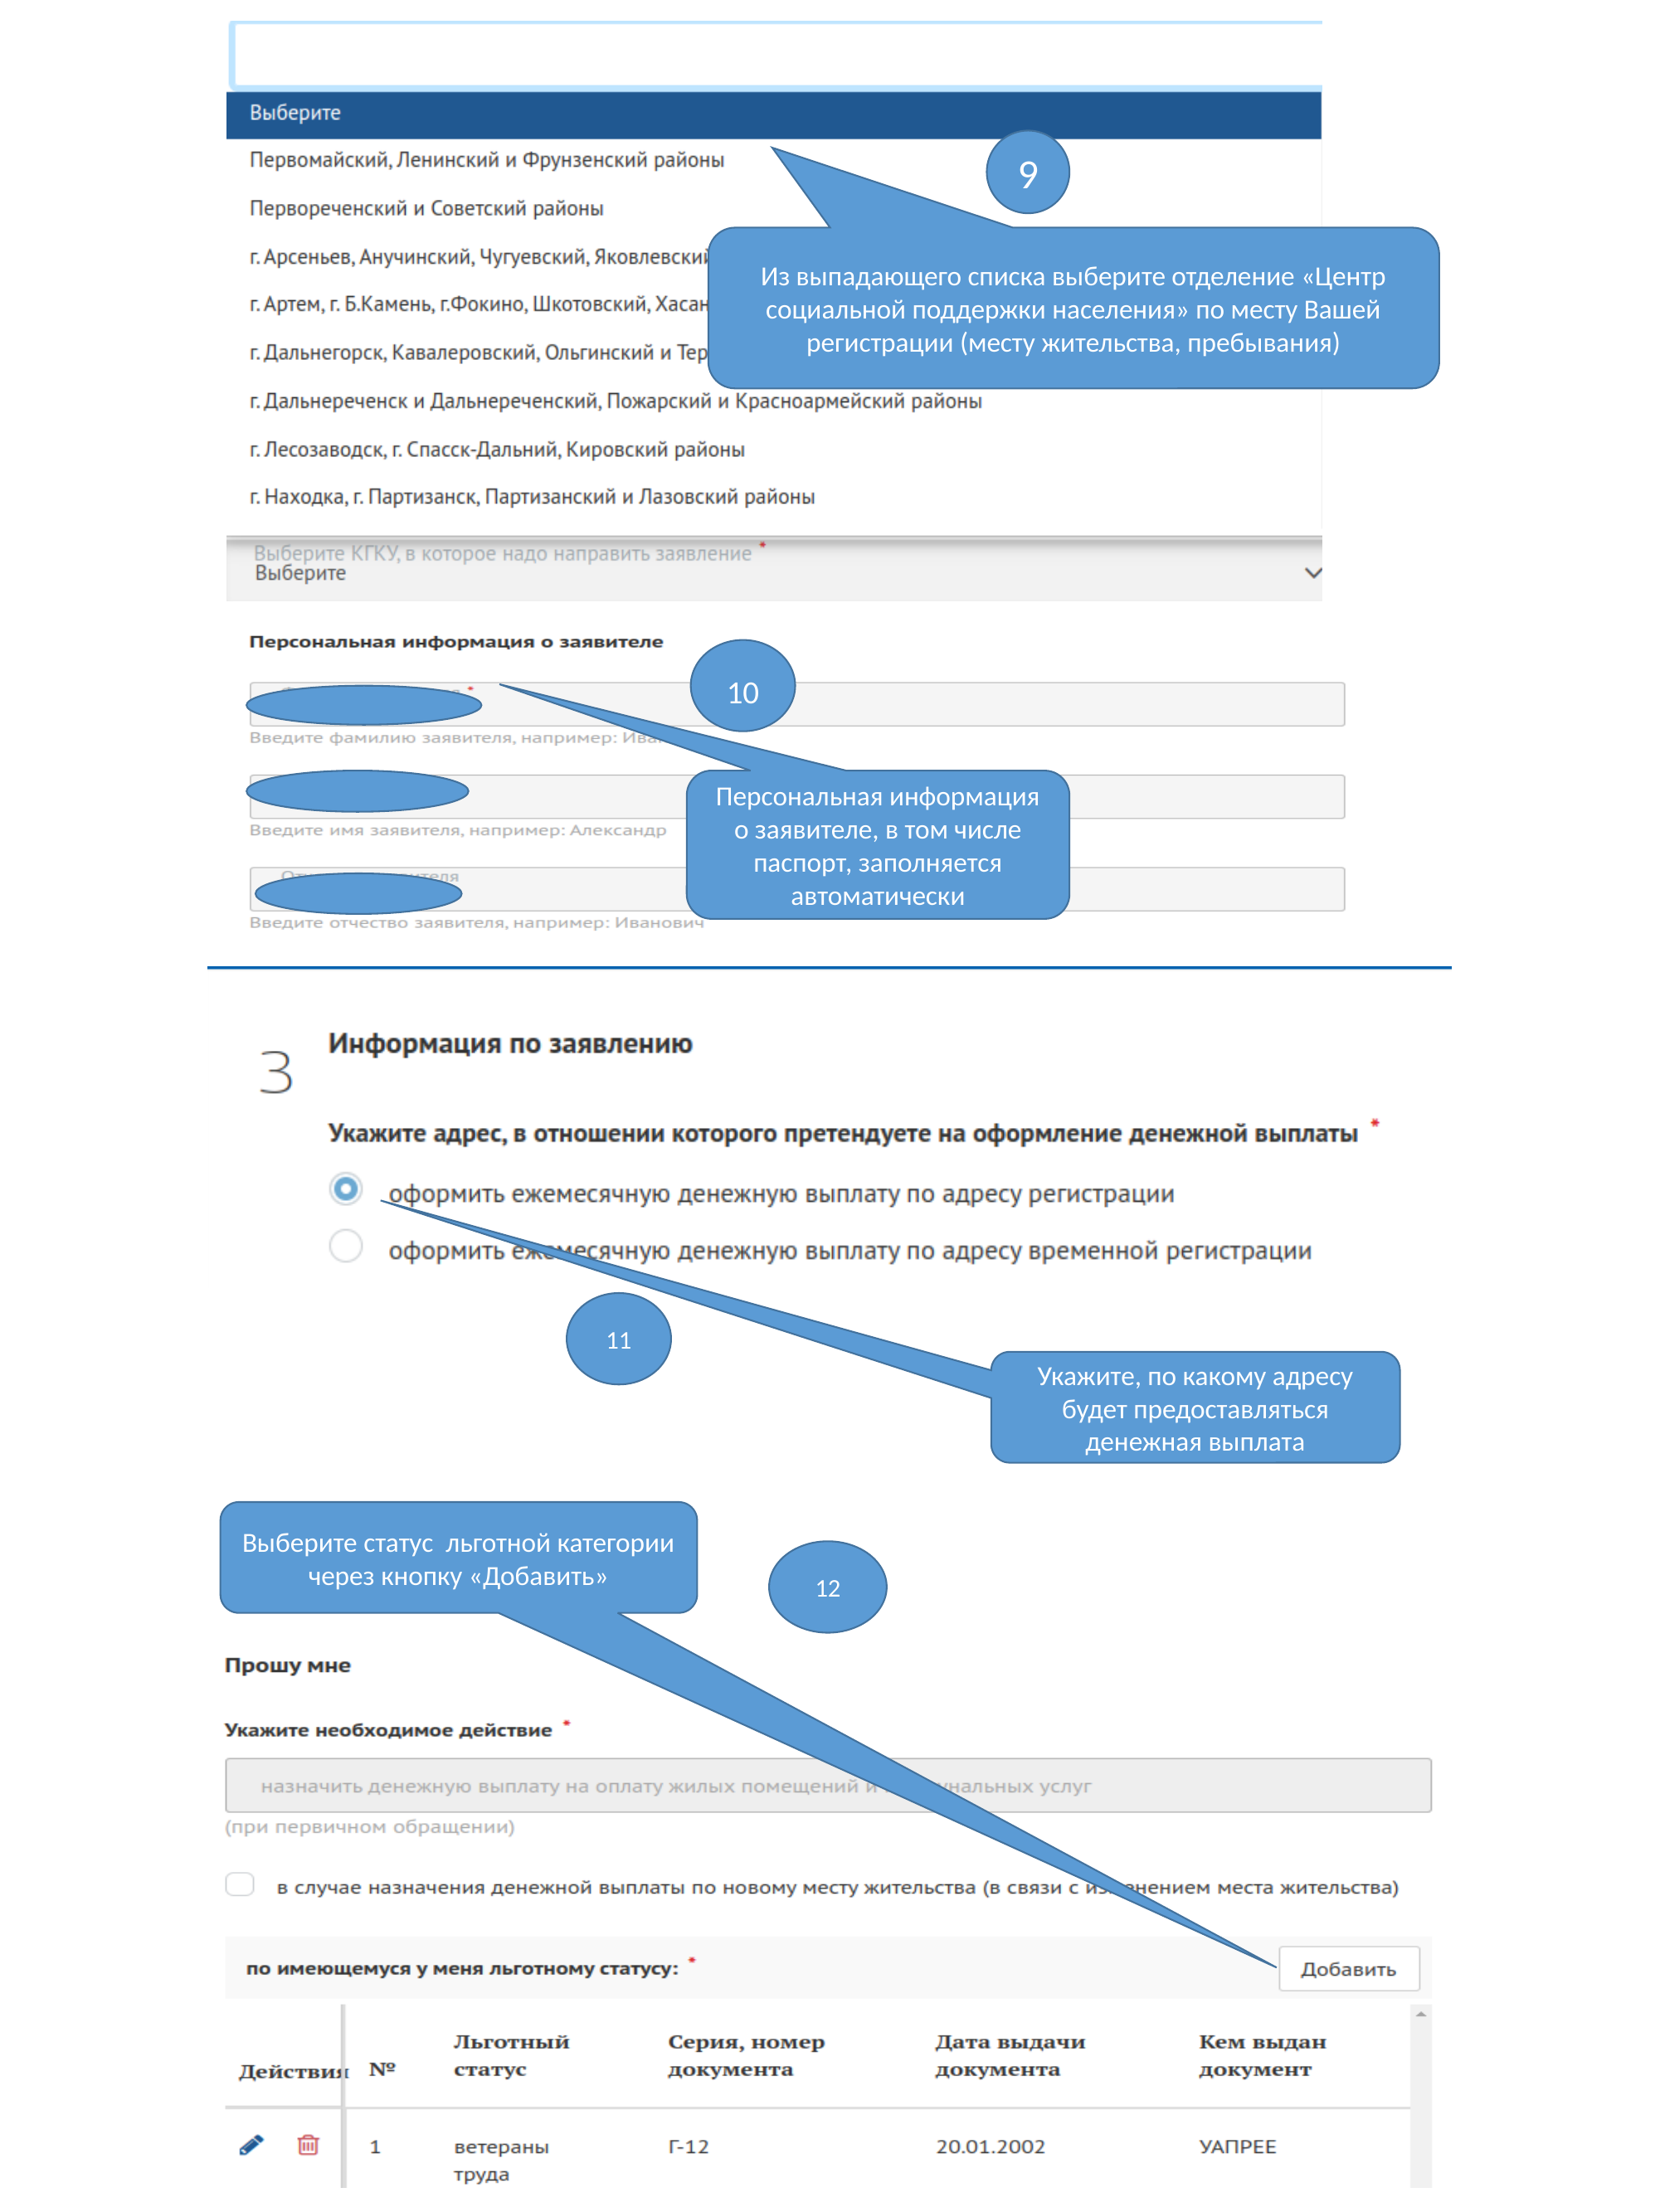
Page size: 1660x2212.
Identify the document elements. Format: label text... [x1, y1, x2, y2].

text_box 11 [566, 1291, 672, 1386]
text_box 12 [768, 1540, 888, 1634]
picture [207, 966, 1452, 1288]
picture [220, 1652, 1441, 2188]
text_box Укажите, по какому адресу будет предоставляться денежная выплата [648, 1288, 1401, 1464]
picture [226, 21, 1386, 940]
text_box Из выпадающего списка выберите отделение «Центр социальной поддержки населения» по месту Вашей регистрации (месту жительства, пребывания) [1322, 226, 1440, 390]
text_box Выберите статус льготной категории через кнопку «Добавить» [219, 1500, 699, 1652]
